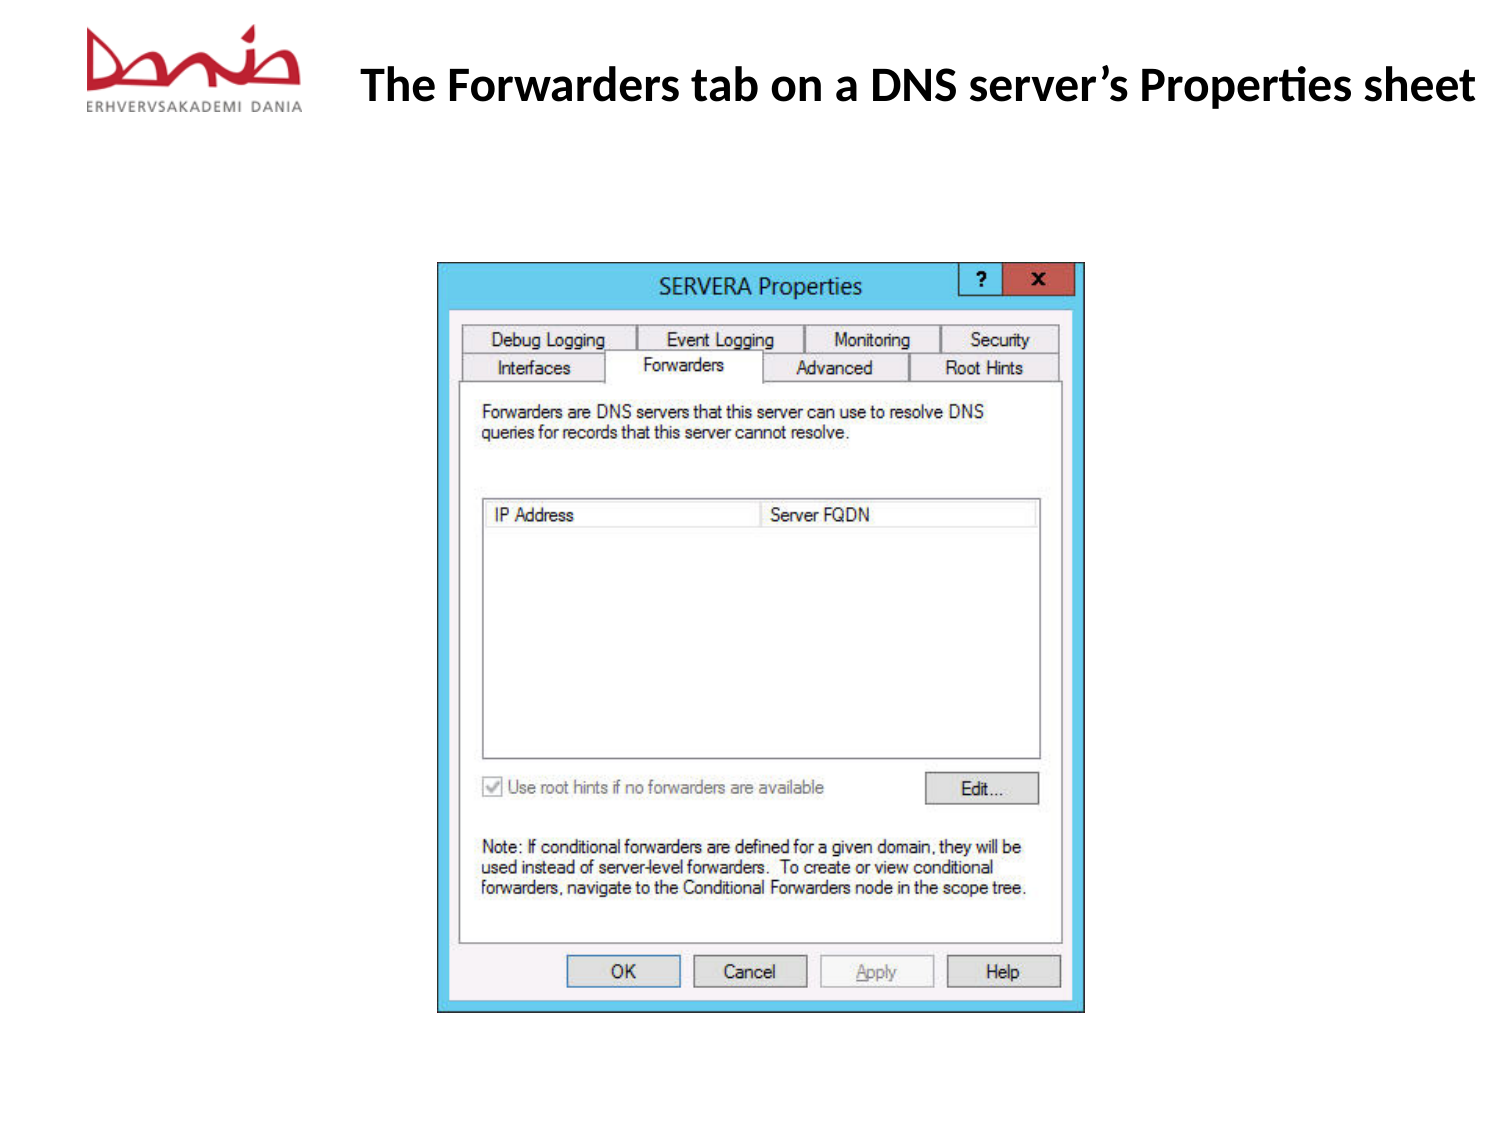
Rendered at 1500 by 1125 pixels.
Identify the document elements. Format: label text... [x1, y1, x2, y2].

picture [437, 262, 1085, 1013]
title The Forwarders tab on a DNS server’s Properties sheet [337, 24, 1500, 138]
picture [87, 24, 302, 112]
